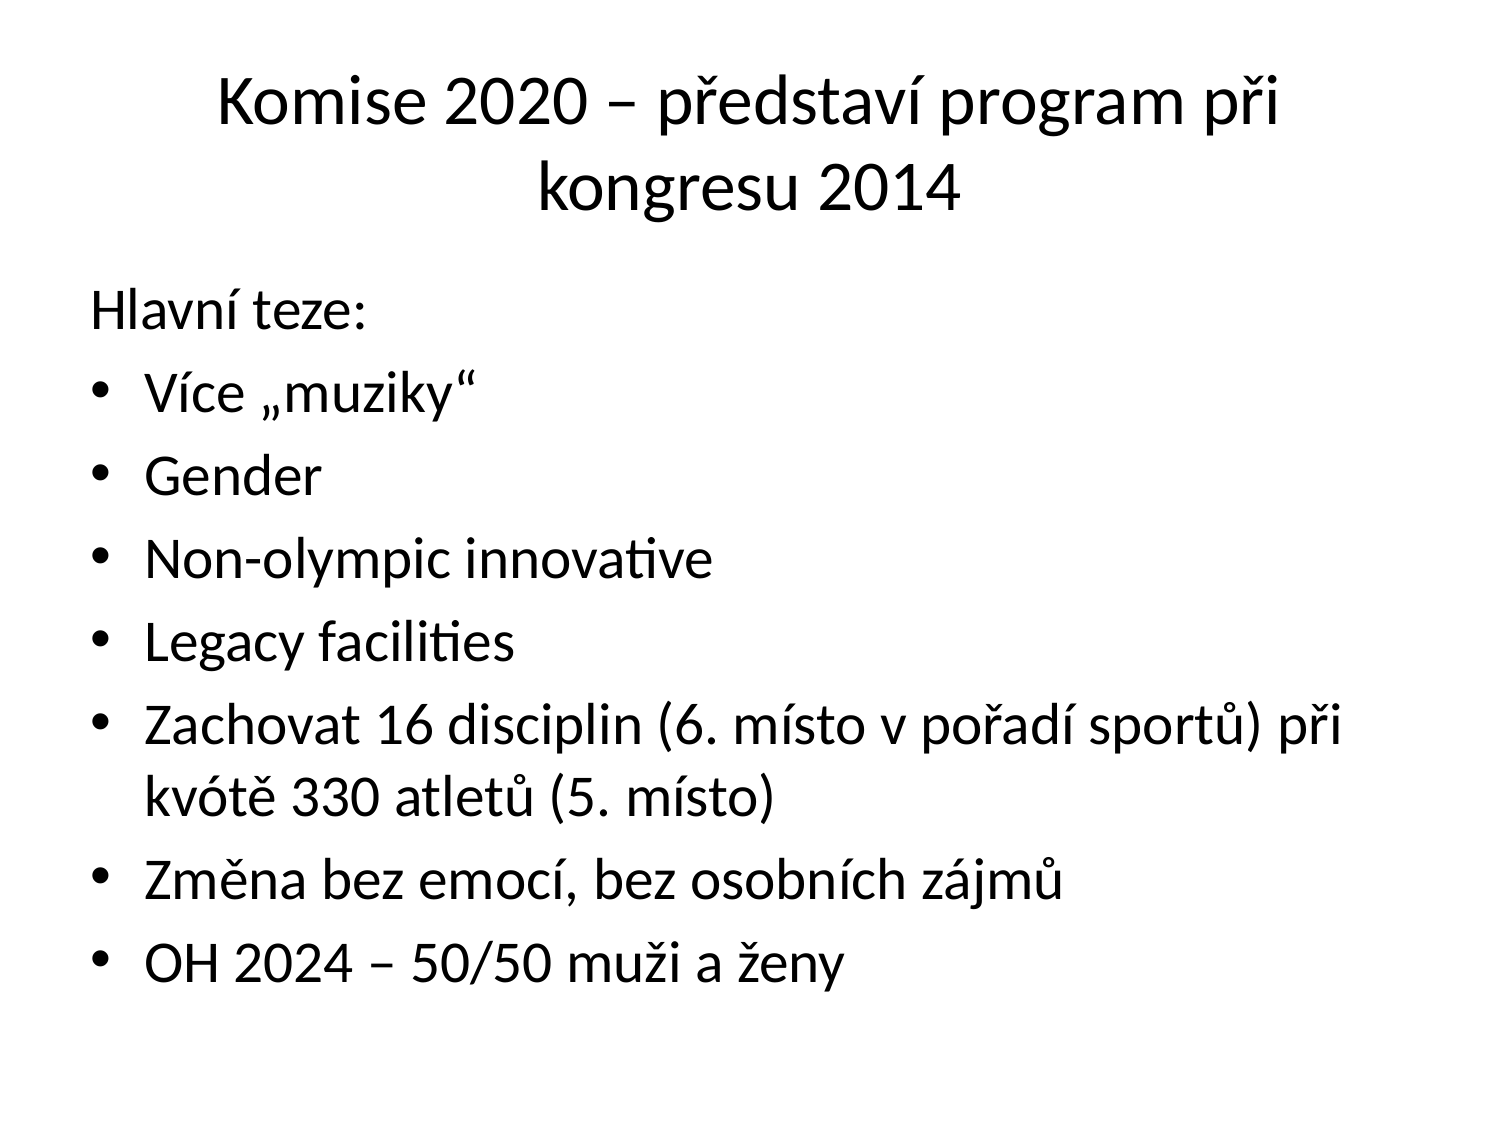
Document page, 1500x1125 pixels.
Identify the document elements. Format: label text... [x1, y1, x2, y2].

list Hlavní teze: Více „muziky“ Gender Non-olympic innovative Legacy facilities Zachovat 16 disciplin (6. místo v pořadí sportů) při kvótě 330 atletů (5. místo) Změna bez emocí, bez osobních zájmů OH 2024 – 50/50 muži a ženy [75, 262, 1425, 1005]
title Komise 2020 – představí program při kongresu 2014 [75, 45, 1425, 233]
